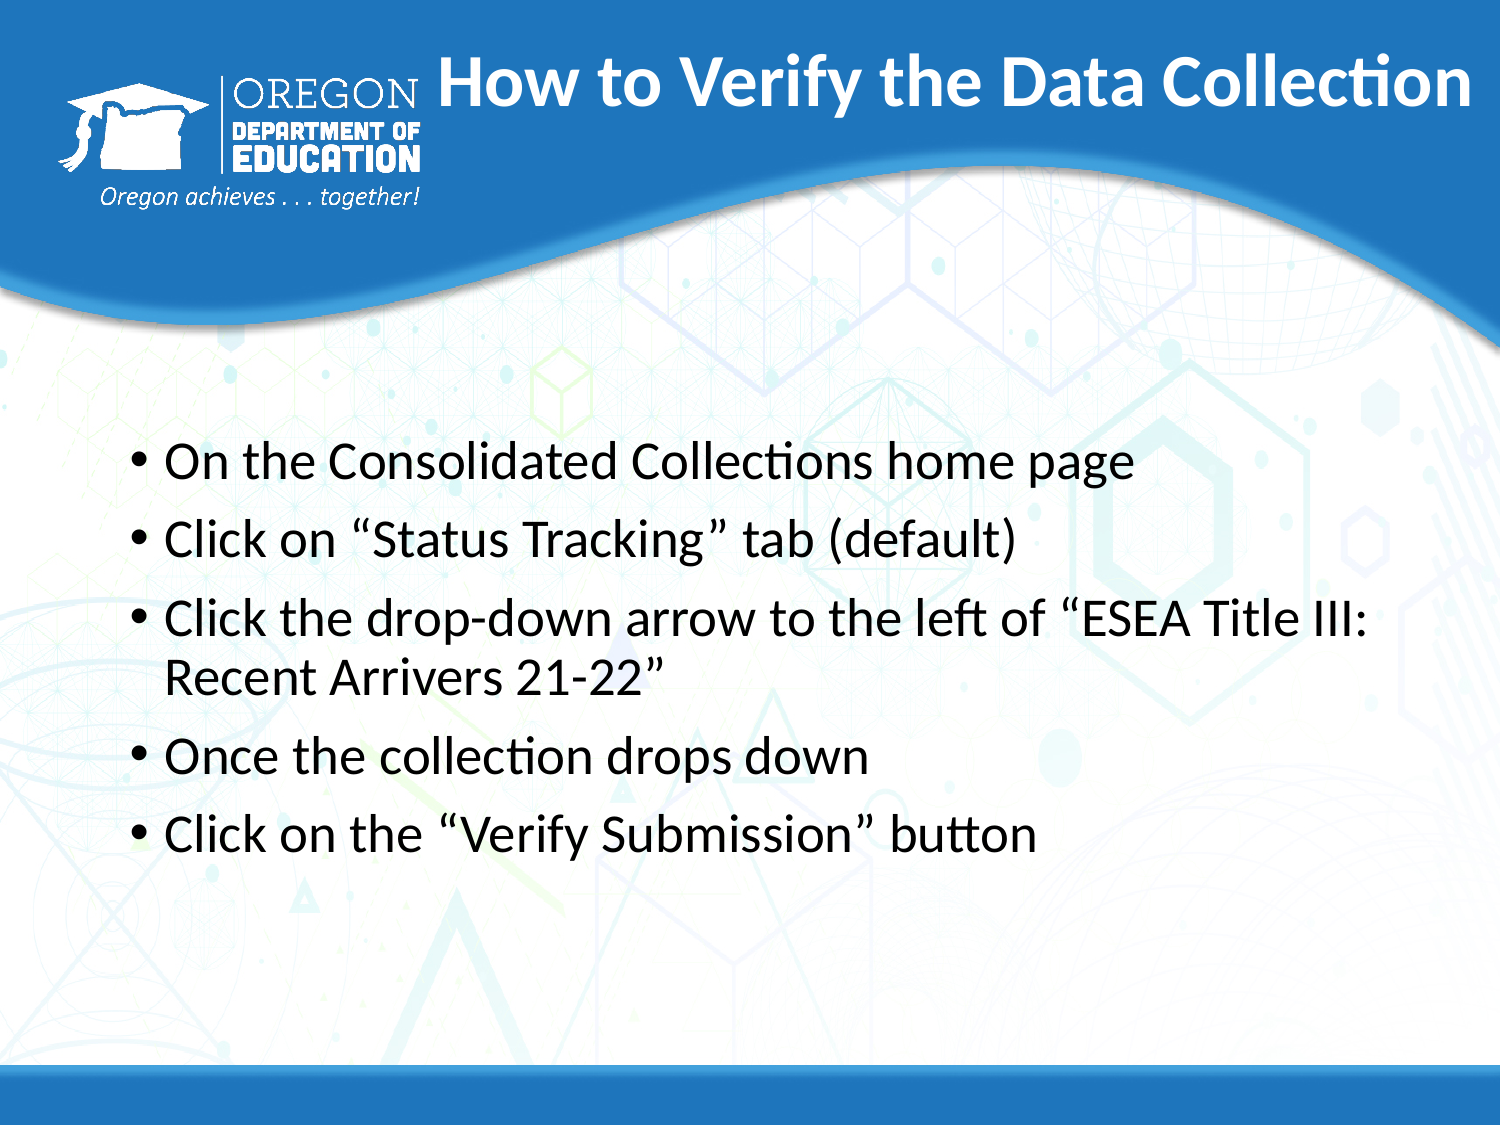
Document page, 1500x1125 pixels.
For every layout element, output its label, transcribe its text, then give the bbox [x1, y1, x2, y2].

title How to Verify the Data Collection [195, 8, 1490, 156]
list On the Consolidated Collections home page Click on “Status Tracking” tab (default) Click the drop-down arrow to the left of “ESEA Title III: Recent Arrivers 21-22” Once the collection drops down Click on the “Verify Submission” button [114, 424, 1409, 876]
picture [0, 0, 1500, 1125]
